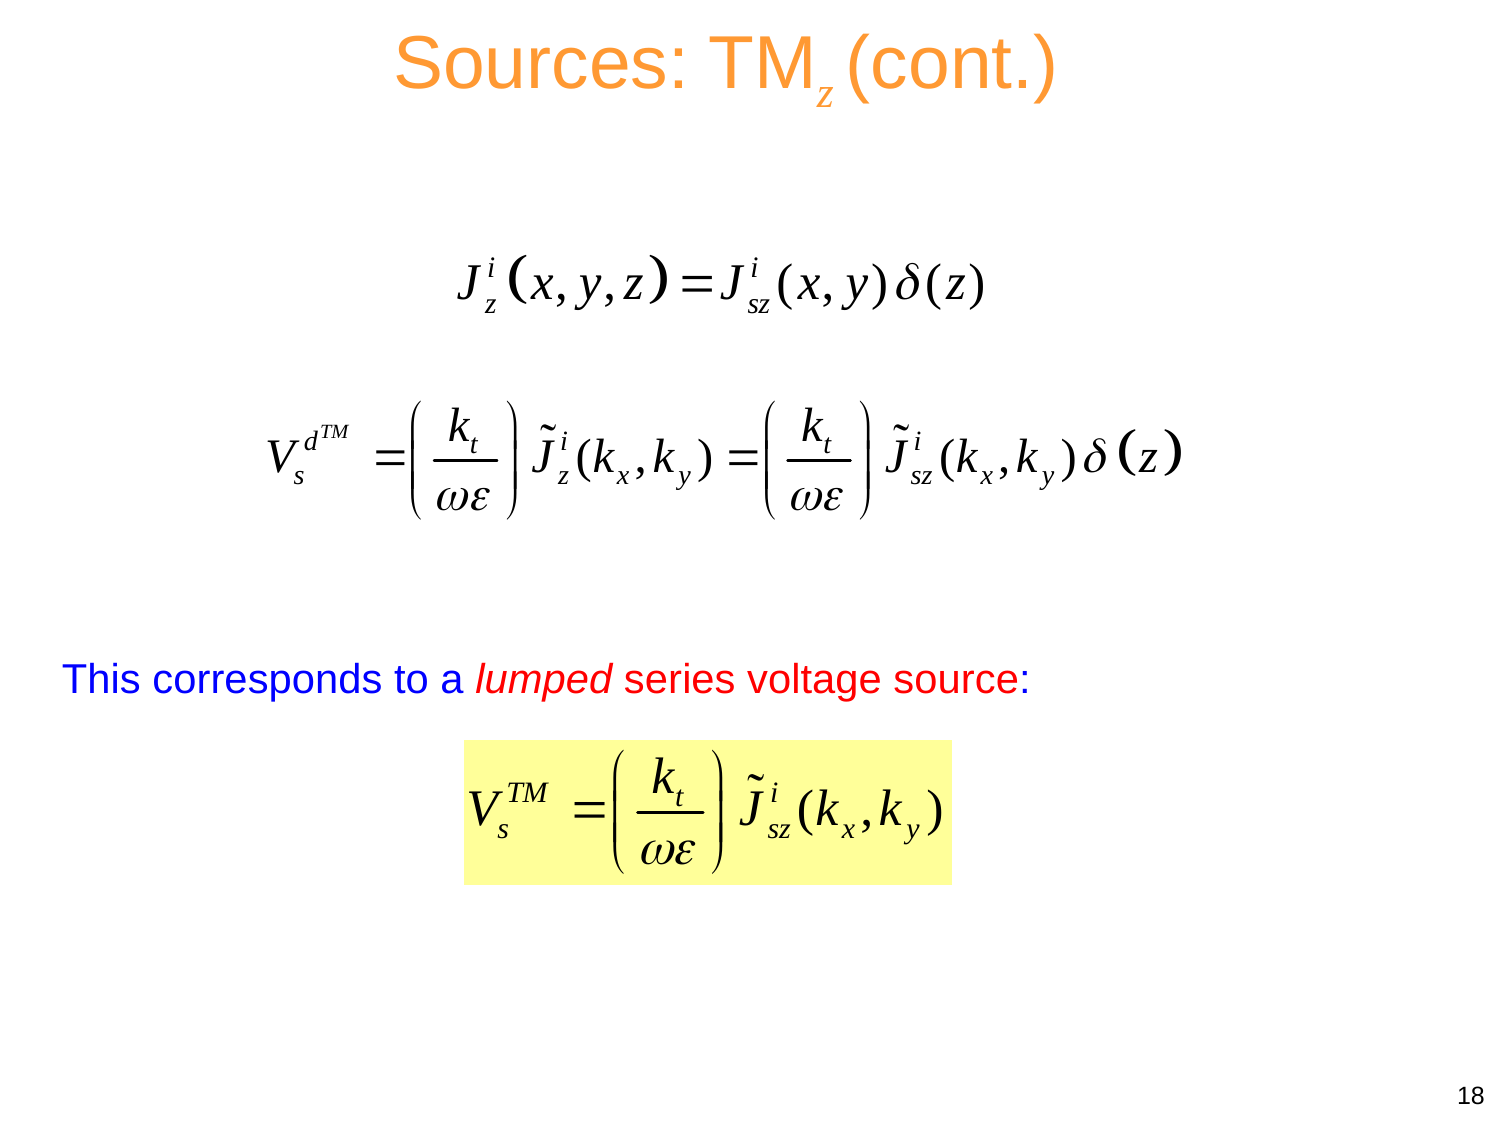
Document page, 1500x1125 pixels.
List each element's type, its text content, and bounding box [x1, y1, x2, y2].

text_box This corresponds to a lumped series voltage source: [47, 644, 1046, 710]
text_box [262, 391, 1188, 529]
text_box Sources: TMz (cont.) [337, 0, 1114, 130]
slide_number 18 [1149, 1065, 1500, 1125]
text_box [464, 739, 953, 886]
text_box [446, 243, 994, 331]
